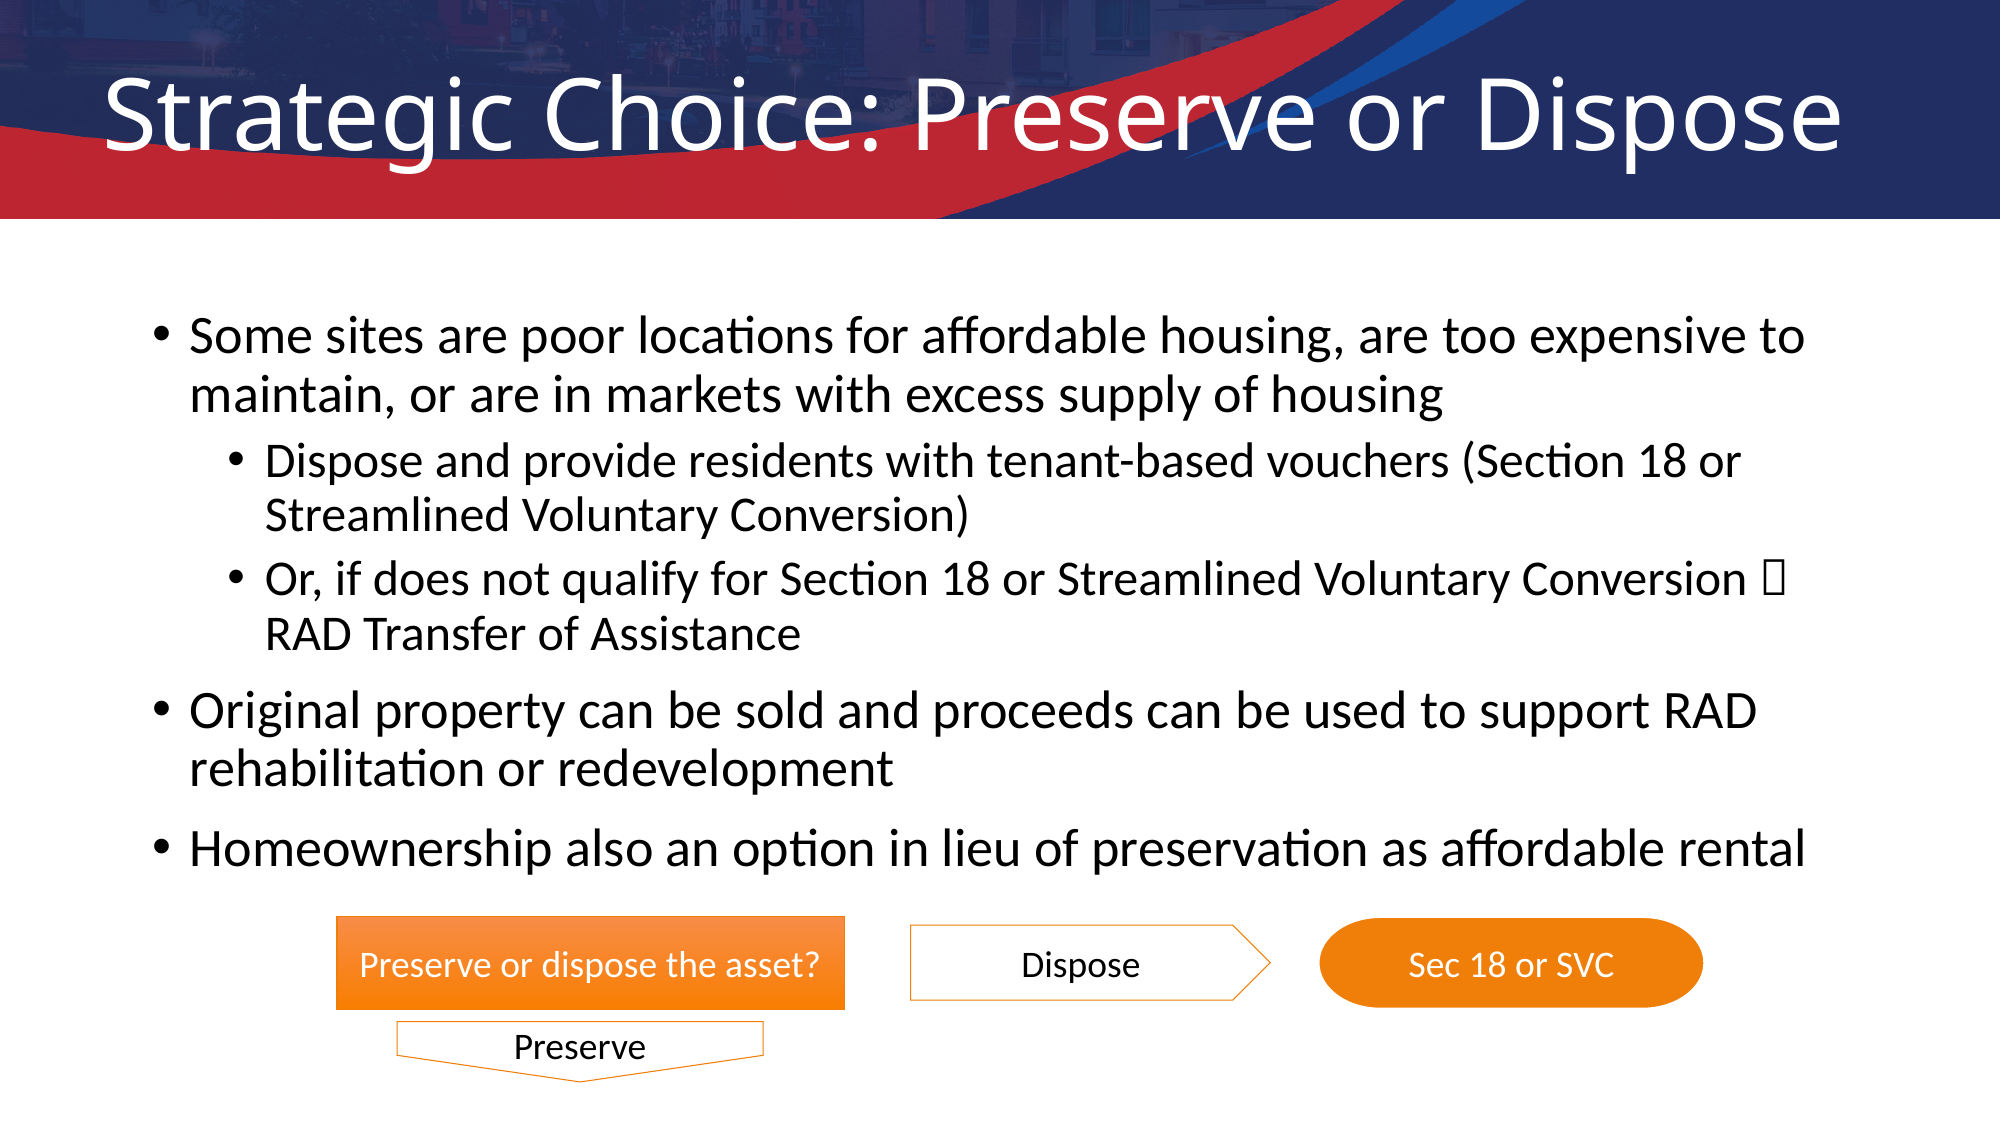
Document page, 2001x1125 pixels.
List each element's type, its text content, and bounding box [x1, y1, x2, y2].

text_box Preserve [396, 1021, 764, 1083]
text_box Preserve or dispose the asset? [336, 916, 845, 1010]
picture [0, 0, 2000, 219]
text_box Dispose [910, 924, 1271, 1001]
text_box Sec 18 or SVC [1316, 914, 1707, 1011]
list Some sites are poor locations for affordable housing, are too expensive to maintain, or are in markets with excess supply of housing Dispose and provide residents with tenant-based vouchers (Section 18 or Streamlined Voluntary Conversion) Or, if does not qualify for Section 18 or Streamlined Voluntary Conversion  RAD Transfer of Assistance Original property can be sold and proceeds can be used to support RAD rehabilitation or redevelopment Homeownership also an option in lieu of preservation as affordable rental [137, 299, 1863, 898]
